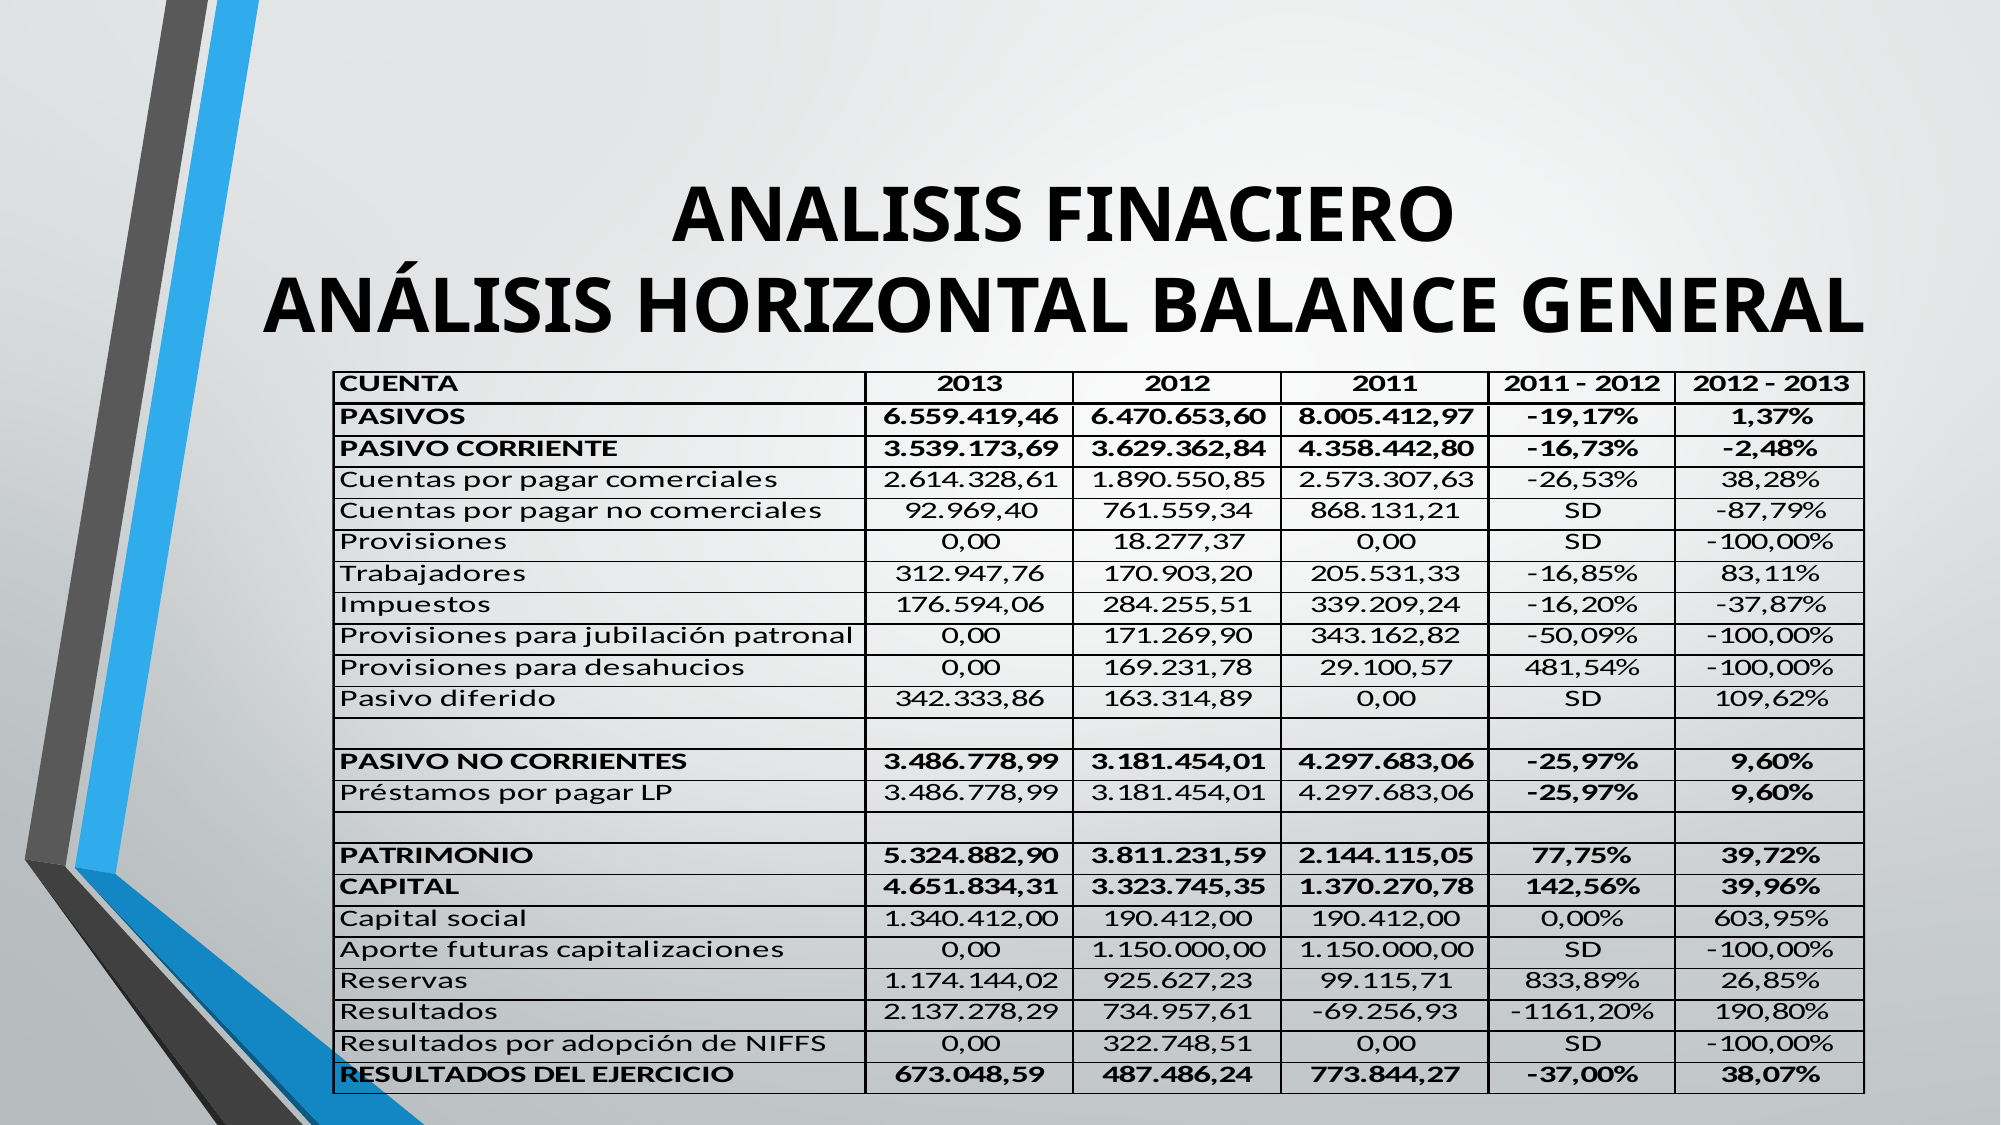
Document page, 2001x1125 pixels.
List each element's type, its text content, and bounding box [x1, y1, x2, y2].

picture [332, 370, 1868, 1095]
title ANALISIS FINACIERO ANÁLISIS HORIZONTAL BALANCE GENERAL [243, 112, 1887, 400]
